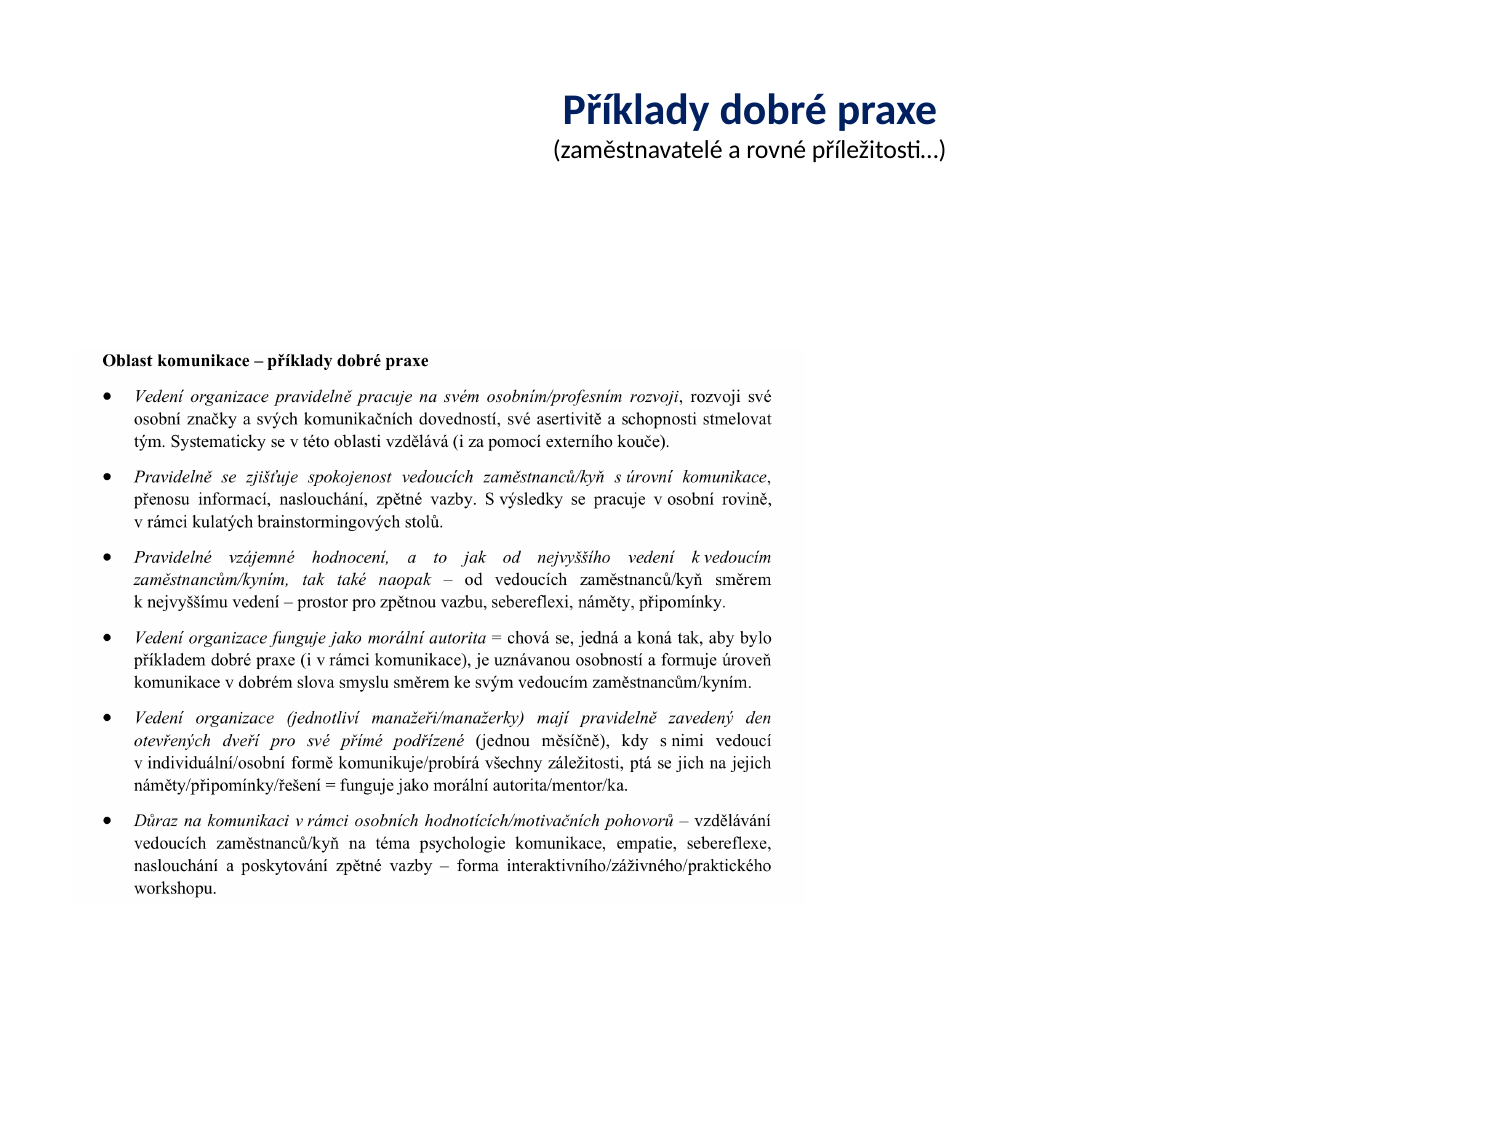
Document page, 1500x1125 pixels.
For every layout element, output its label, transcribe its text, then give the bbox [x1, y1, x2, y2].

title Příklady dobré praxe (zaměstnavatelé a rovné příležitosti…) [75, 45, 1425, 233]
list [72, 348, 805, 906]
